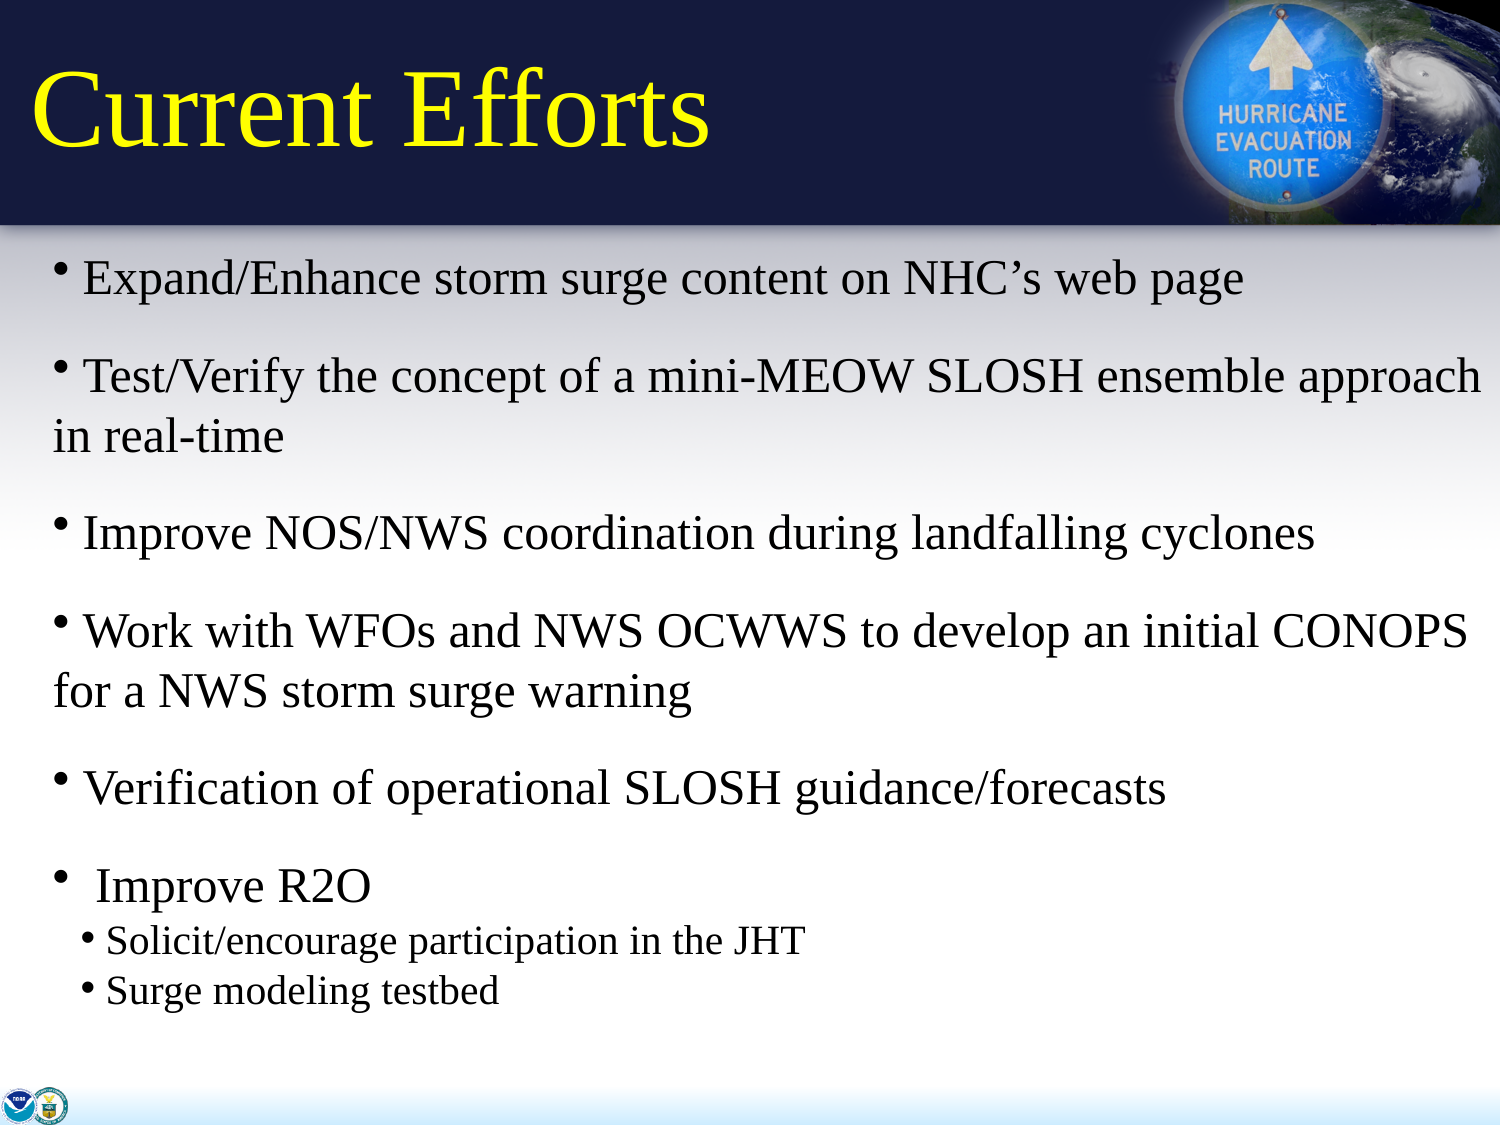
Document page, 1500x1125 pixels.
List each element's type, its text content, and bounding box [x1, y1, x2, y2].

picture [0, 0, 1500, 1125]
title Current Efforts [0, 0, 1263, 226]
list Expand/Enhance storm surge content on NHC’s web page Test/Verify the concept of a mini-MEOW SLOSH ensemble approach in real-time Improve NOS/NWS coordination during landfalling cyclones Work with WFOs and NWS OCWWS to develop an initial CONOPS for a NWS storm surge warning Verification of operational SLOSH guidance/forecasts Improve R2O Solicit/encourage participation in the JHT Surge modeling testbed [37, 237, 1500, 1076]
